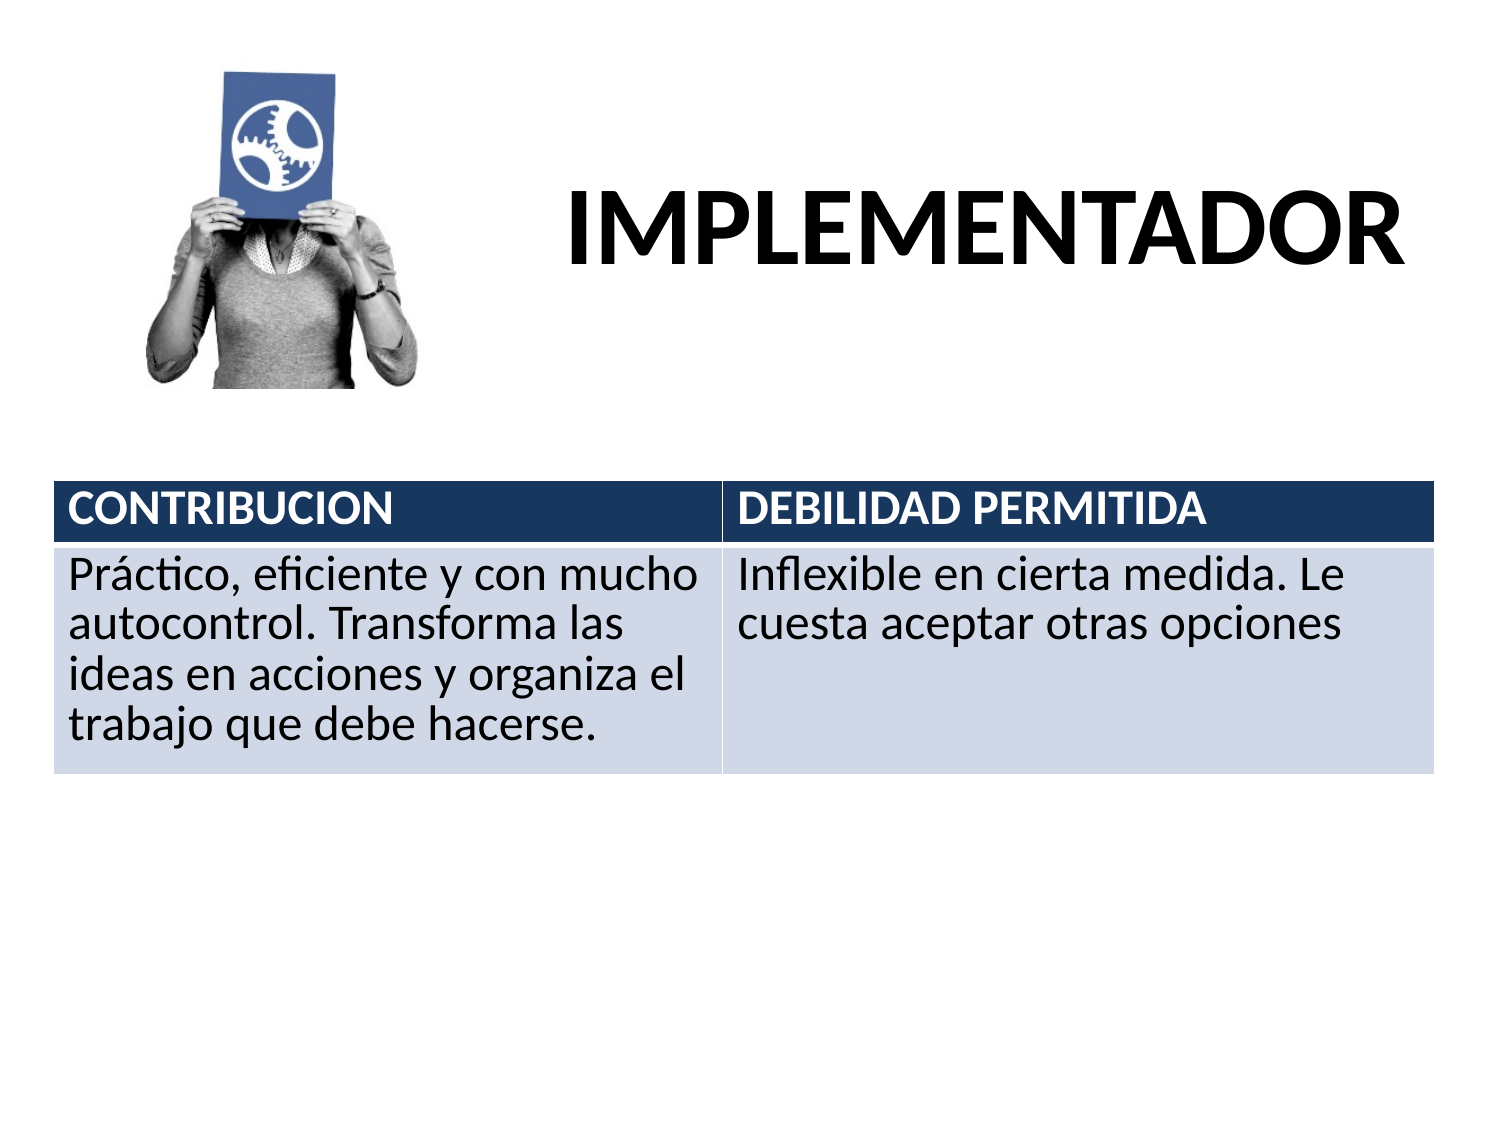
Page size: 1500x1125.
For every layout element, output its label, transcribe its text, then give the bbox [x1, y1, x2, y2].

table_header CONTRIBUCION [54, 481, 722, 542]
table_cell Inflexible en cierta medida. Le cuesta aceptar otras opciones [723, 548, 1434, 774]
table_header DEBILIDAD PERMITIDA [723, 481, 1434, 542]
picture [118, 54, 447, 389]
table_cell Práctico, eficiente y con mucho autocontrol. Transforma las ideas en acciones y organiza el trabajo que debe hacerse. [54, 548, 722, 774]
title IMPLEMENTADOR [501, 160, 1470, 280]
